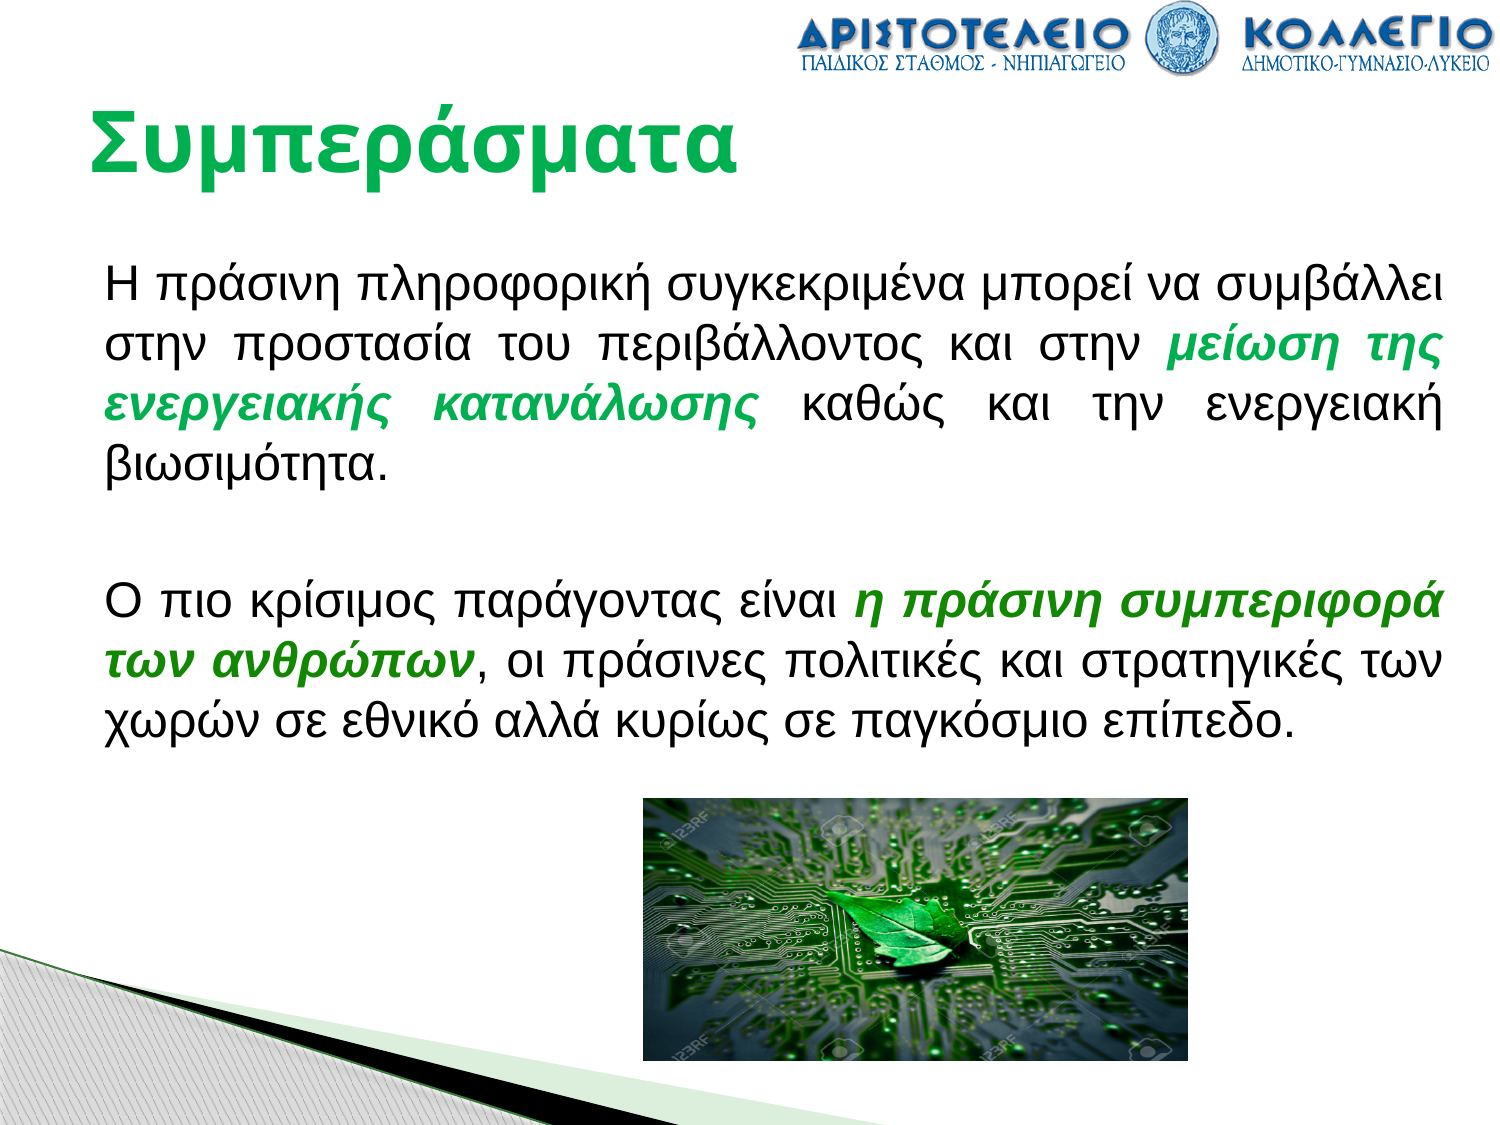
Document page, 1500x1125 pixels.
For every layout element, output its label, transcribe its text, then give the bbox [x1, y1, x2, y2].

picture [643, 798, 1188, 1062]
list Η πράσινη πληροφορική συγκεκριμένα μπορεί να συμβάλλει στην προστασία του περιβάλλοντος και στην μείωση της ενεργειακής κατανάλωσης καθώς και την ενεργειακή βιωσιμότητα. Ο πιο κρίσιμος παράγοντας είναι η πράσινη συμπεριφορά των ανθρώπων, οι πράσινες πολιτικές και στρατηγικές των χωρών σε εθνικό αλλά κυρίως σε παγκόσμιο επίπεδο. [29, 243, 1459, 986]
title Συμπεράσματα [75, 45, 1425, 233]
picture [790, 0, 1500, 77]
